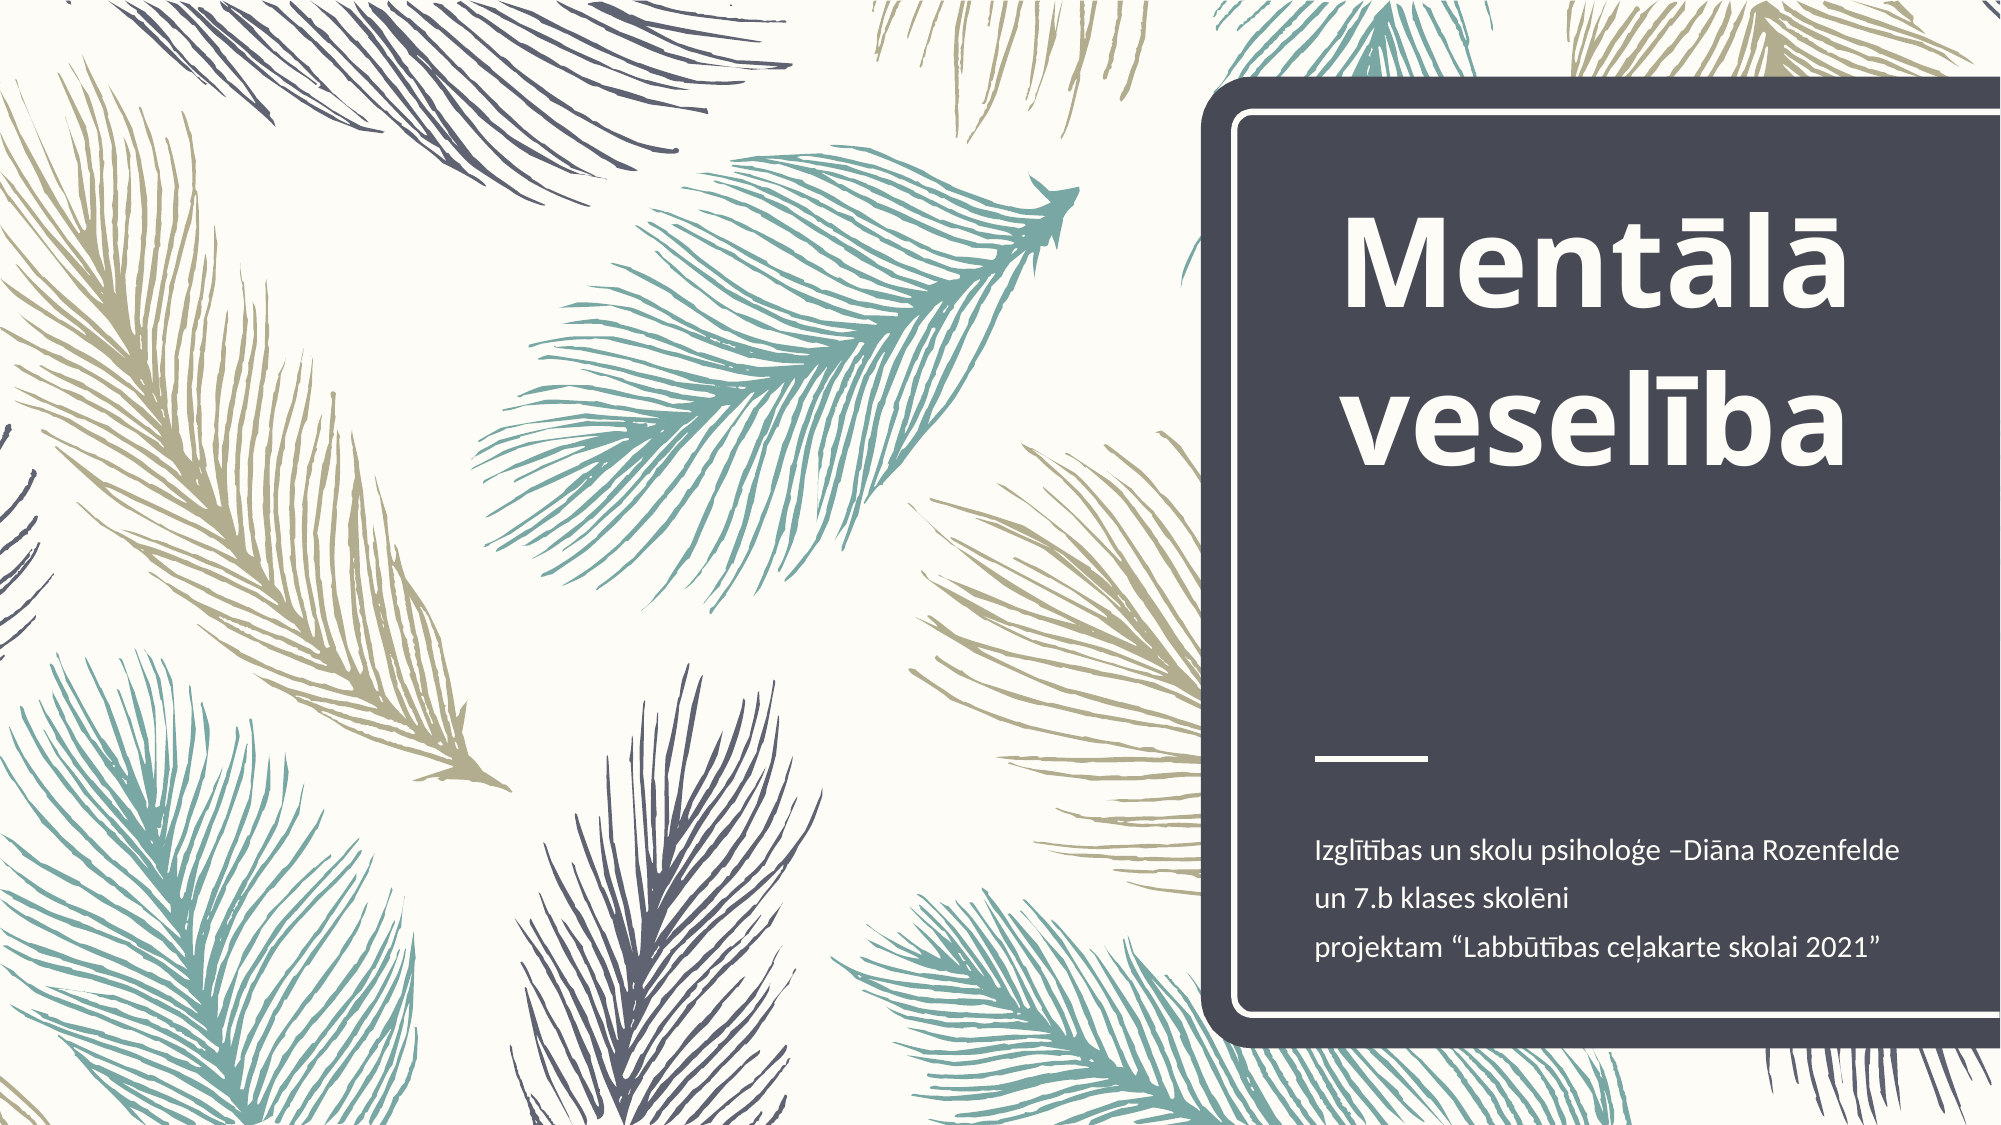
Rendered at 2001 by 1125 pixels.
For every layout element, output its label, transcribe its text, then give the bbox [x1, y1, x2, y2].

title Mentālā veselība [1270, 167, 1922, 471]
subtitle Izglītības un skolu psiholoģe –Diāna Rozenfelde un 7.b klases skolēni projektam “Labbūtības ceļakarte skolai 2021” [1299, 811, 1922, 982]
